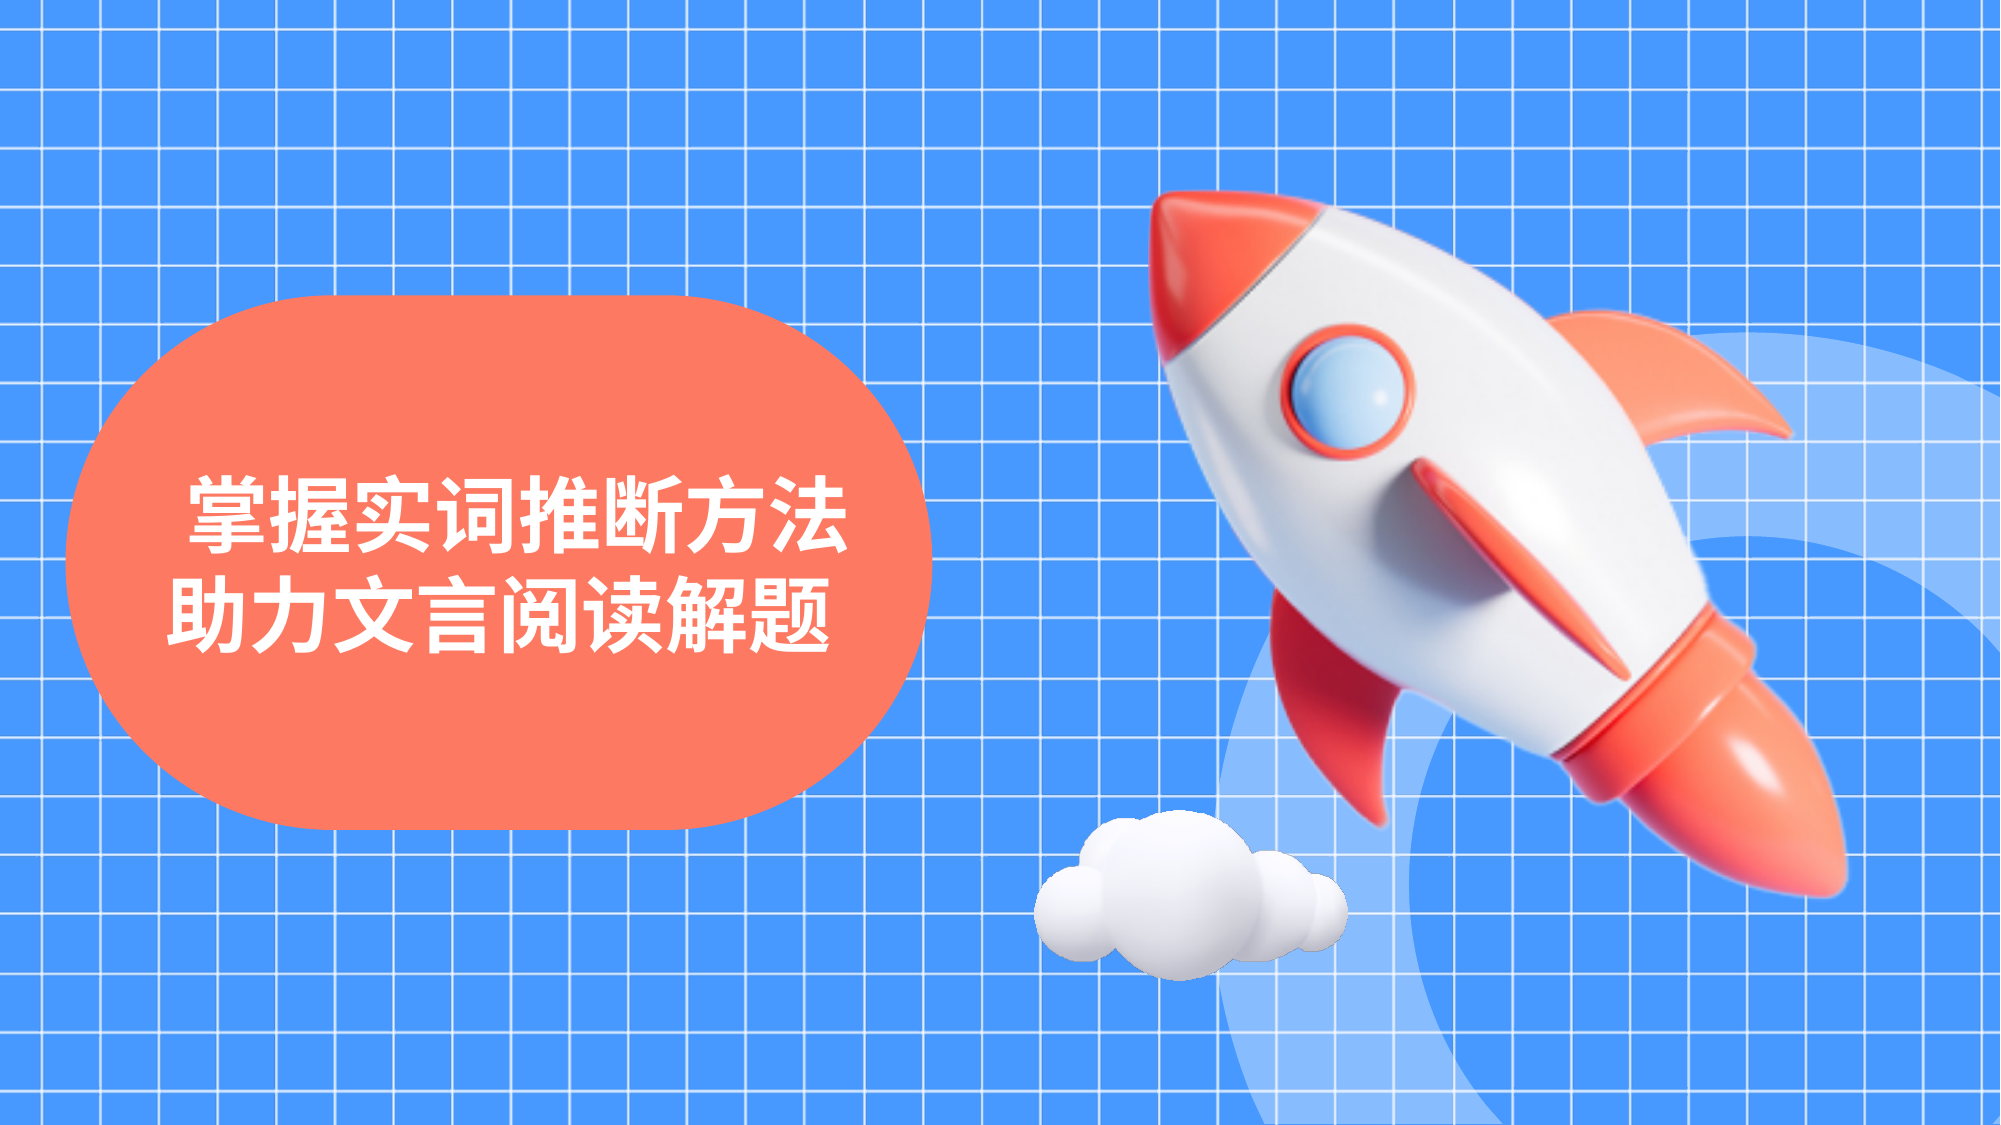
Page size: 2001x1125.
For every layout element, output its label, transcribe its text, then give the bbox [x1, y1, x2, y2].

text_box 掌握实词推断方法助力文言阅读解题 [65, 295, 933, 830]
picture [0, 0, 2000, 1125]
